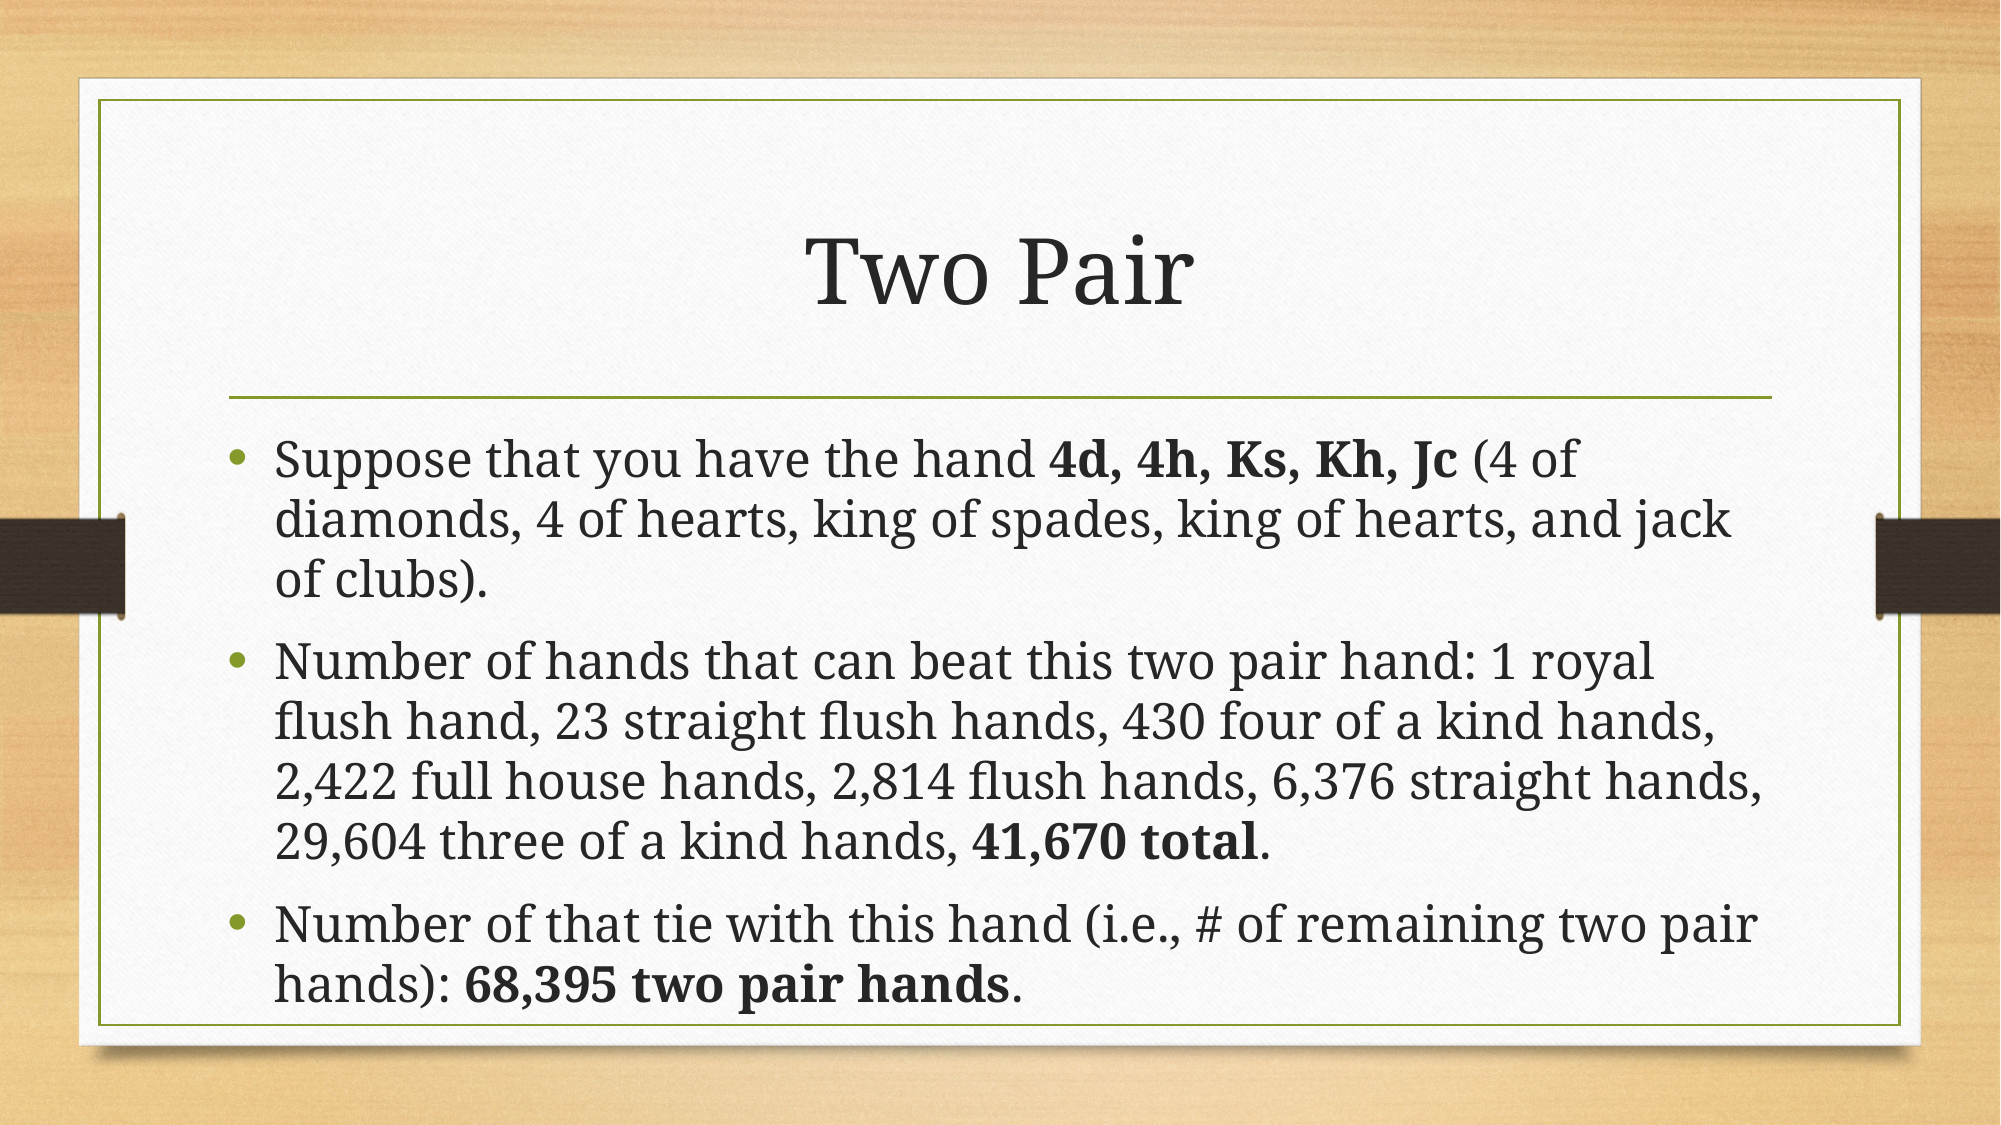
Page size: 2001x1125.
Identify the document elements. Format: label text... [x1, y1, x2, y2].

title Two Pair [212, 161, 1788, 375]
picture [0, 0, 2001, 1125]
list Suppose that you have the hand 4d, 4h, Ks, Kh, Jc (4 of diamonds, 4 of hearts, king of spades, king of hearts, and jack of clubs). Number of hands that can beat this two pair hand: 1 royal flush hand, 23 straight flush hands, 430 four of a kind hands, 2,422 full house hands, 2,814 flush hands, 6,376 straight hands, 29,604 three of a kind hands, 41,670 total. Number of that tie with this hand (i.e., # of remaining two pair hands): 68,395 two pair hands. [212, 419, 1788, 964]
